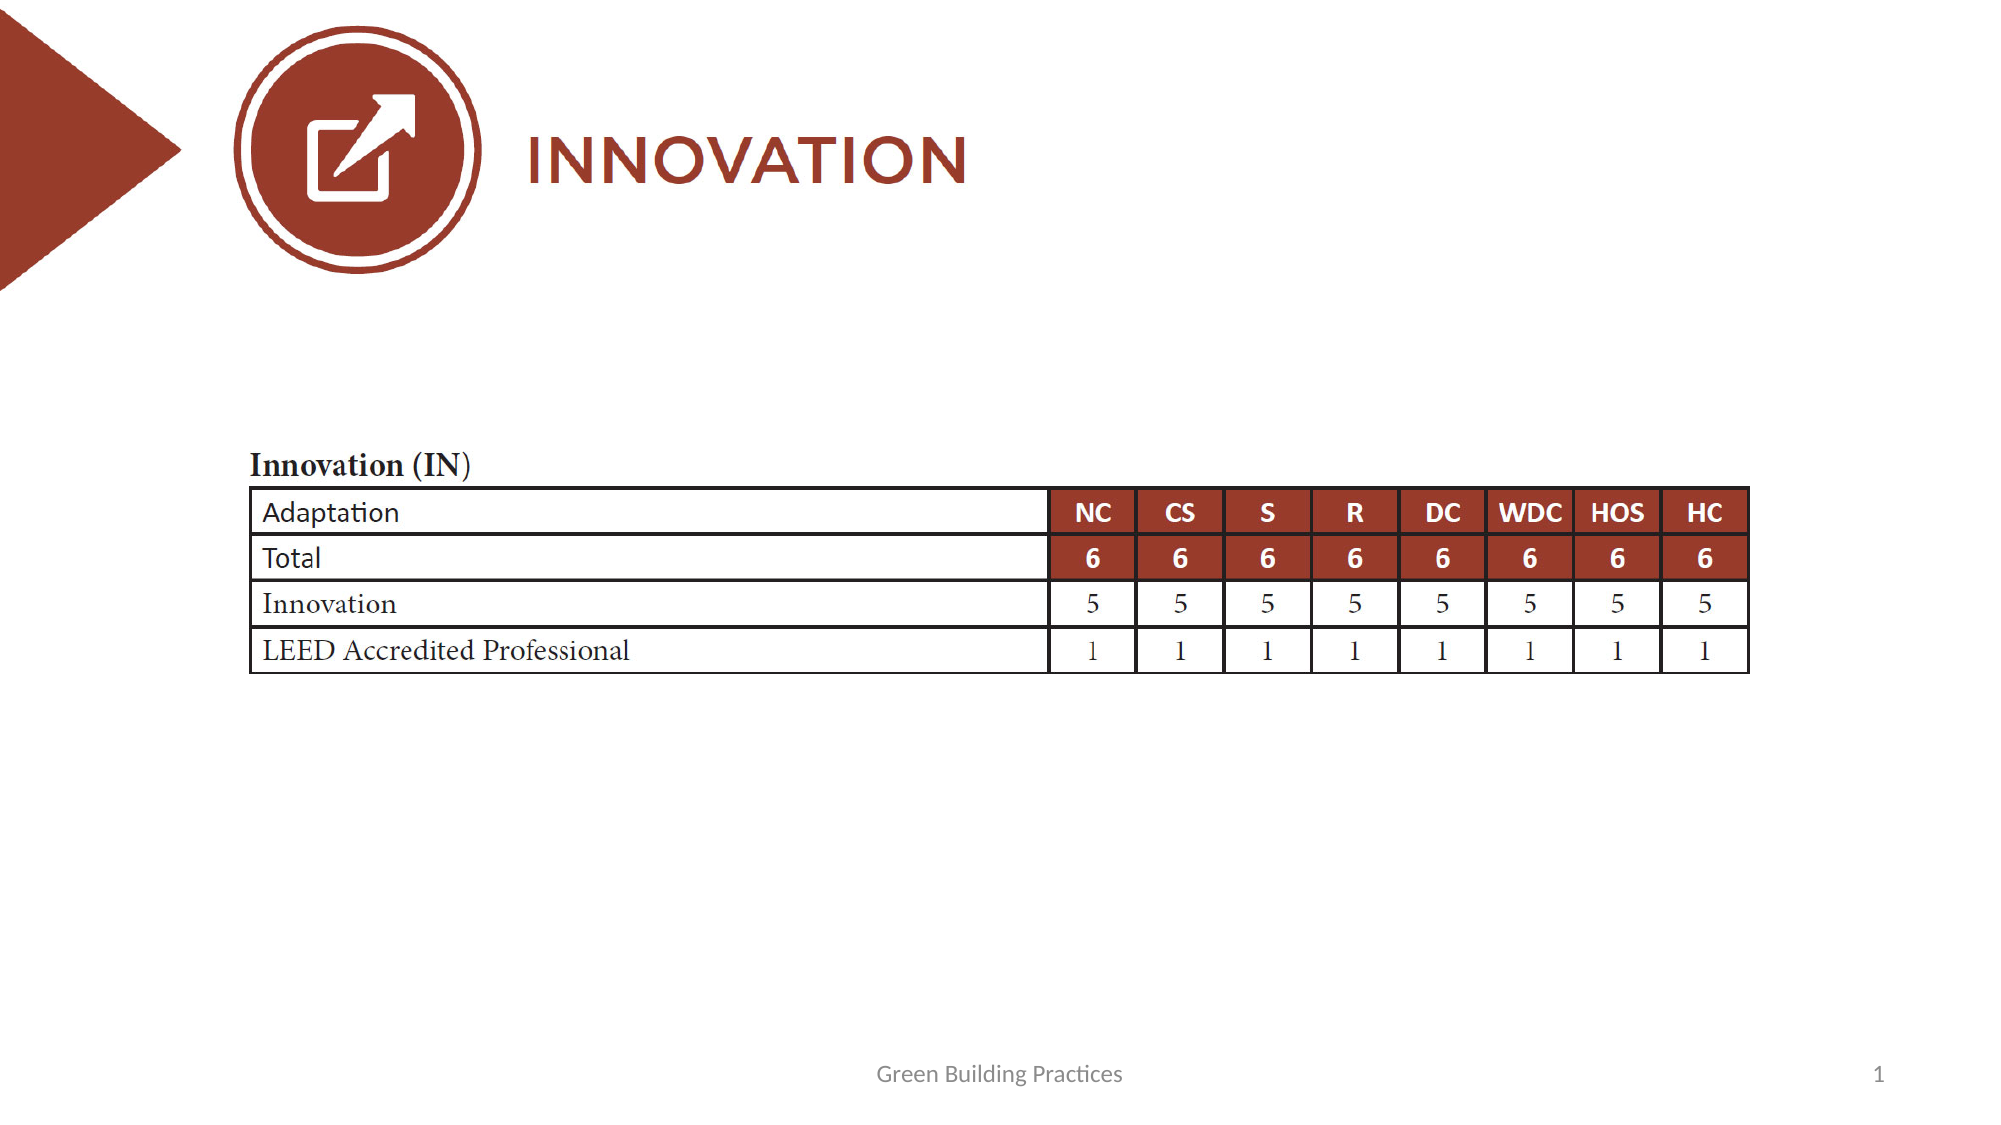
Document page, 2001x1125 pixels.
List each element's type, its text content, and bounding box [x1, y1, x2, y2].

picture [249, 450, 1751, 675]
footer Green Building Practices [683, 1042, 1317, 1103]
slide_number 1 [1433, 1042, 1900, 1103]
picture [0, 0, 975, 301]
